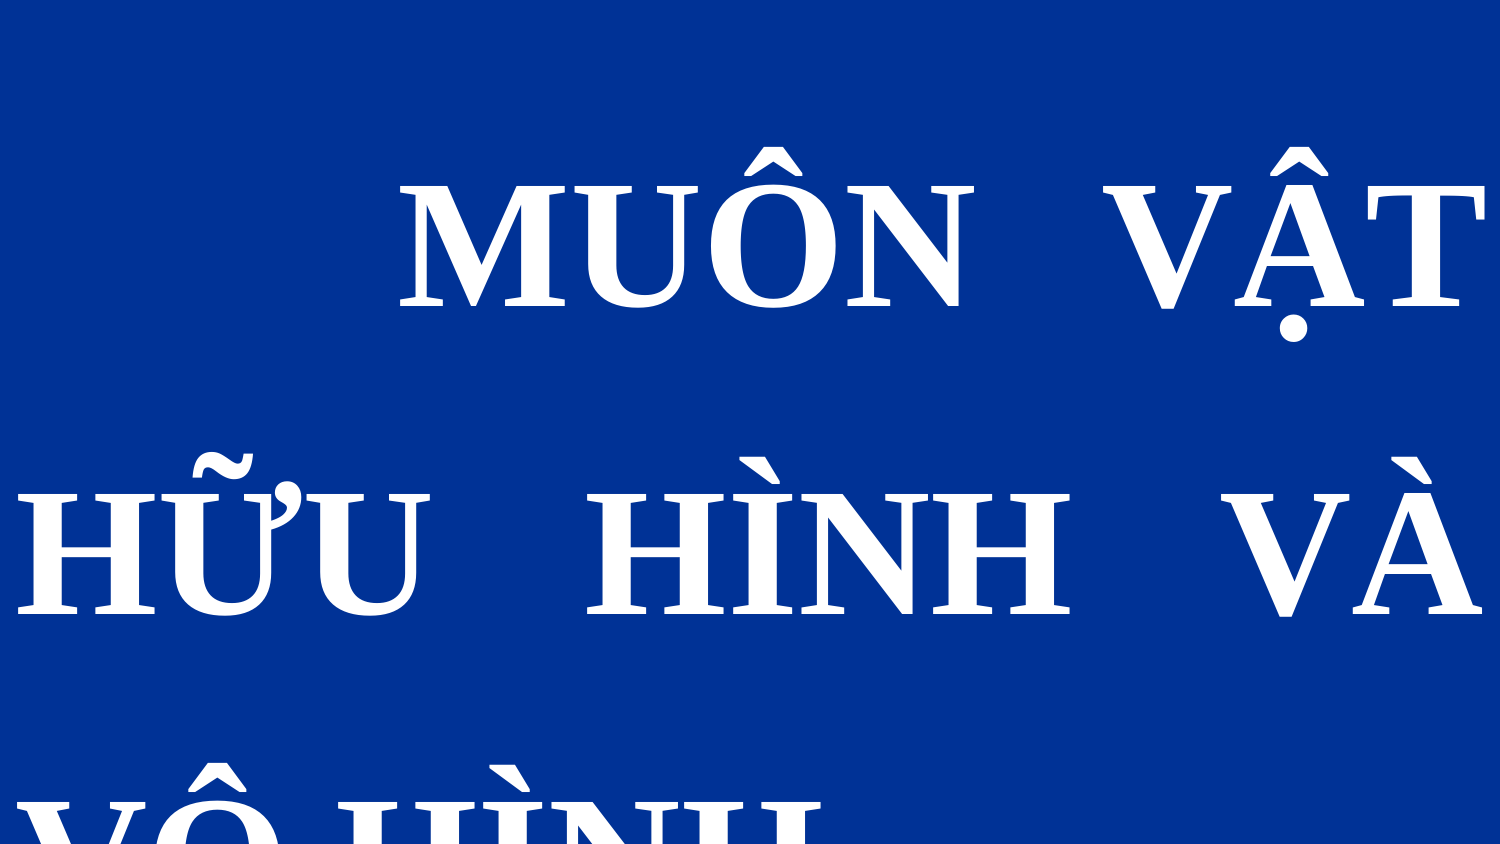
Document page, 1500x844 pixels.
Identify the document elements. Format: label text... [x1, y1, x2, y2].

subtitle MUÔN VẬT HỮU HÌNH VÀ VÔ HÌNH. [0, 28, 1500, 844]
